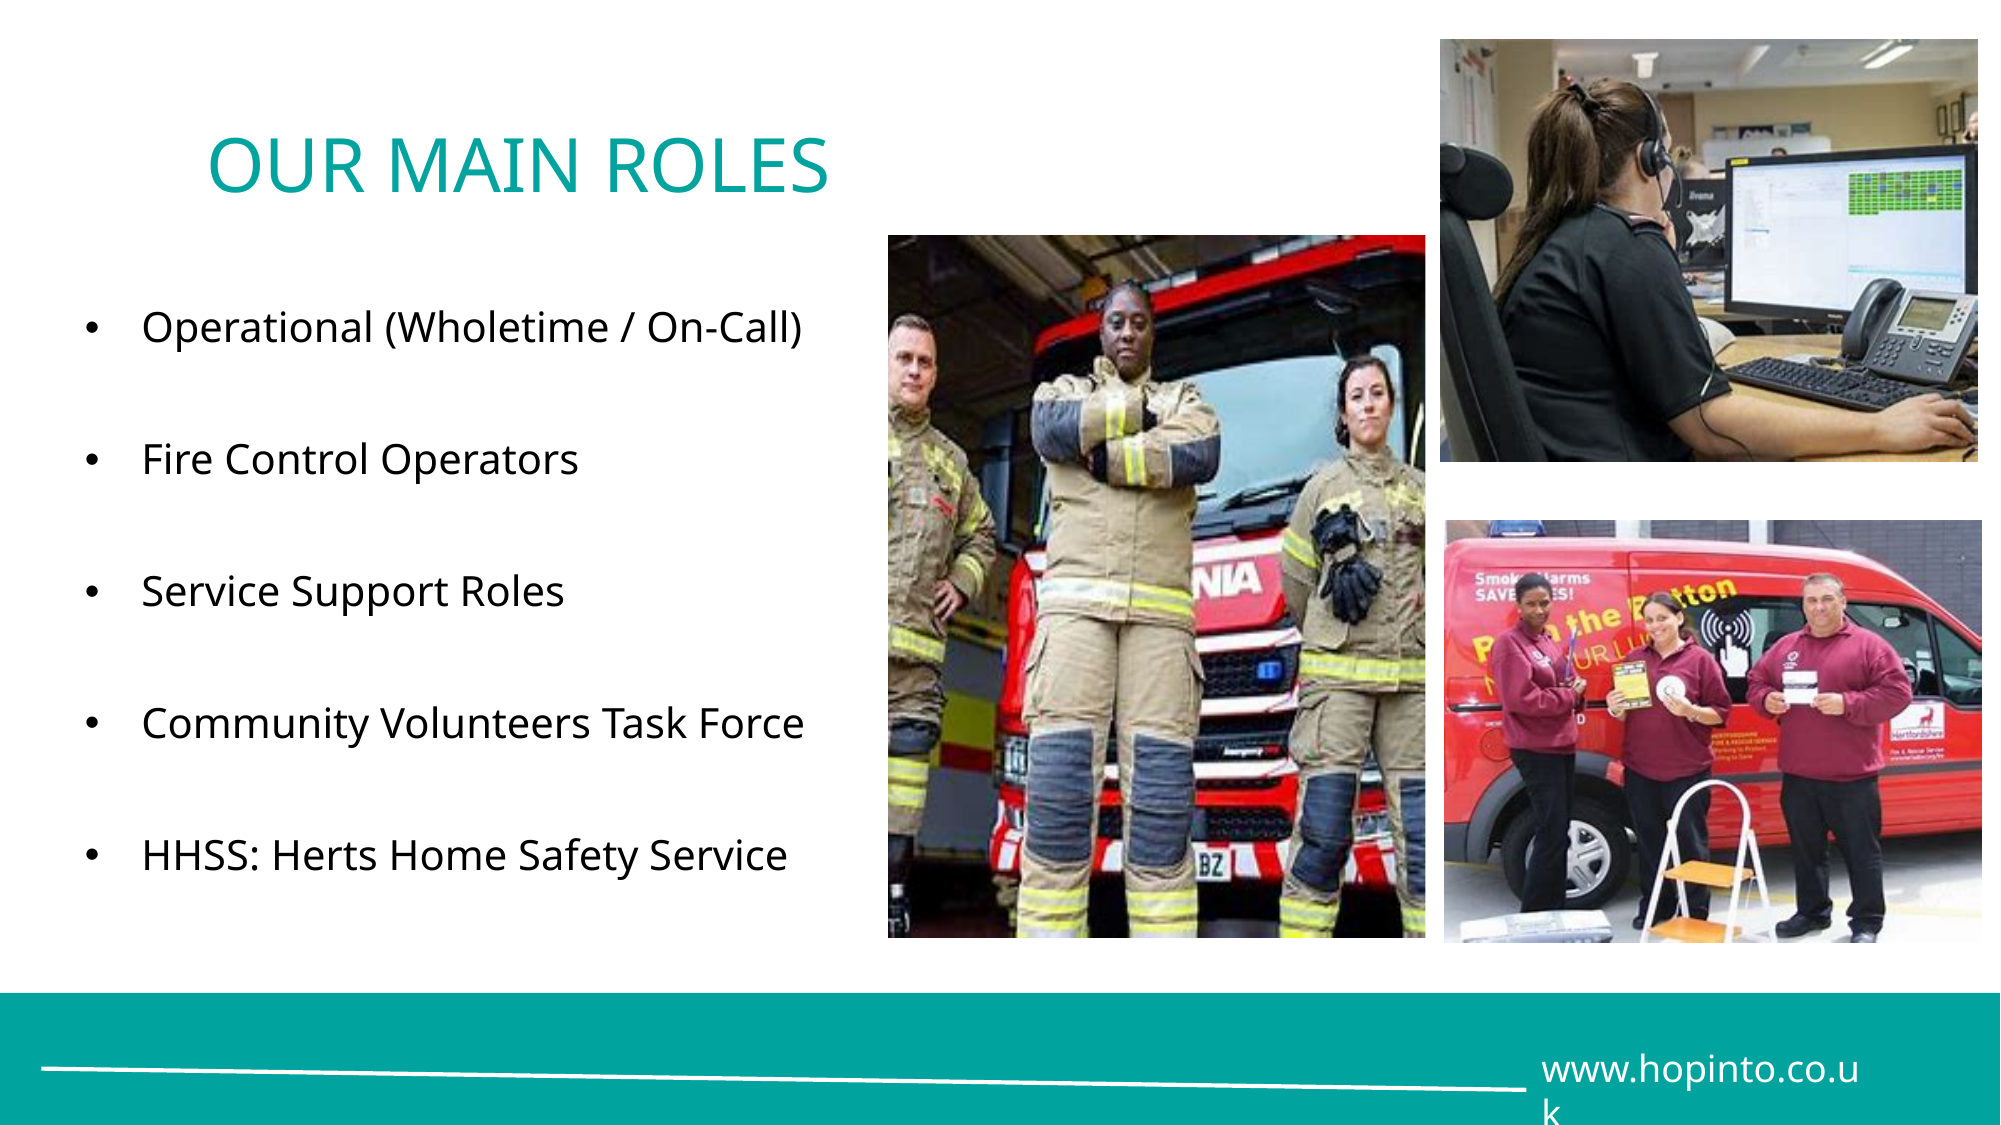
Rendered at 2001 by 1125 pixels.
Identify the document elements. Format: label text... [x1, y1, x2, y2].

picture [1440, 39, 1978, 462]
picture [1444, 520, 1982, 943]
picture [887, 235, 1426, 938]
list Operational (Wholetime / On-Call) Fire Control Operators Service Support Roles Community Volunteers Task Force HHSS: Herts Home Safety Service [69, 299, 968, 1014]
title OUR MAIN ROLES [69, 59, 968, 278]
